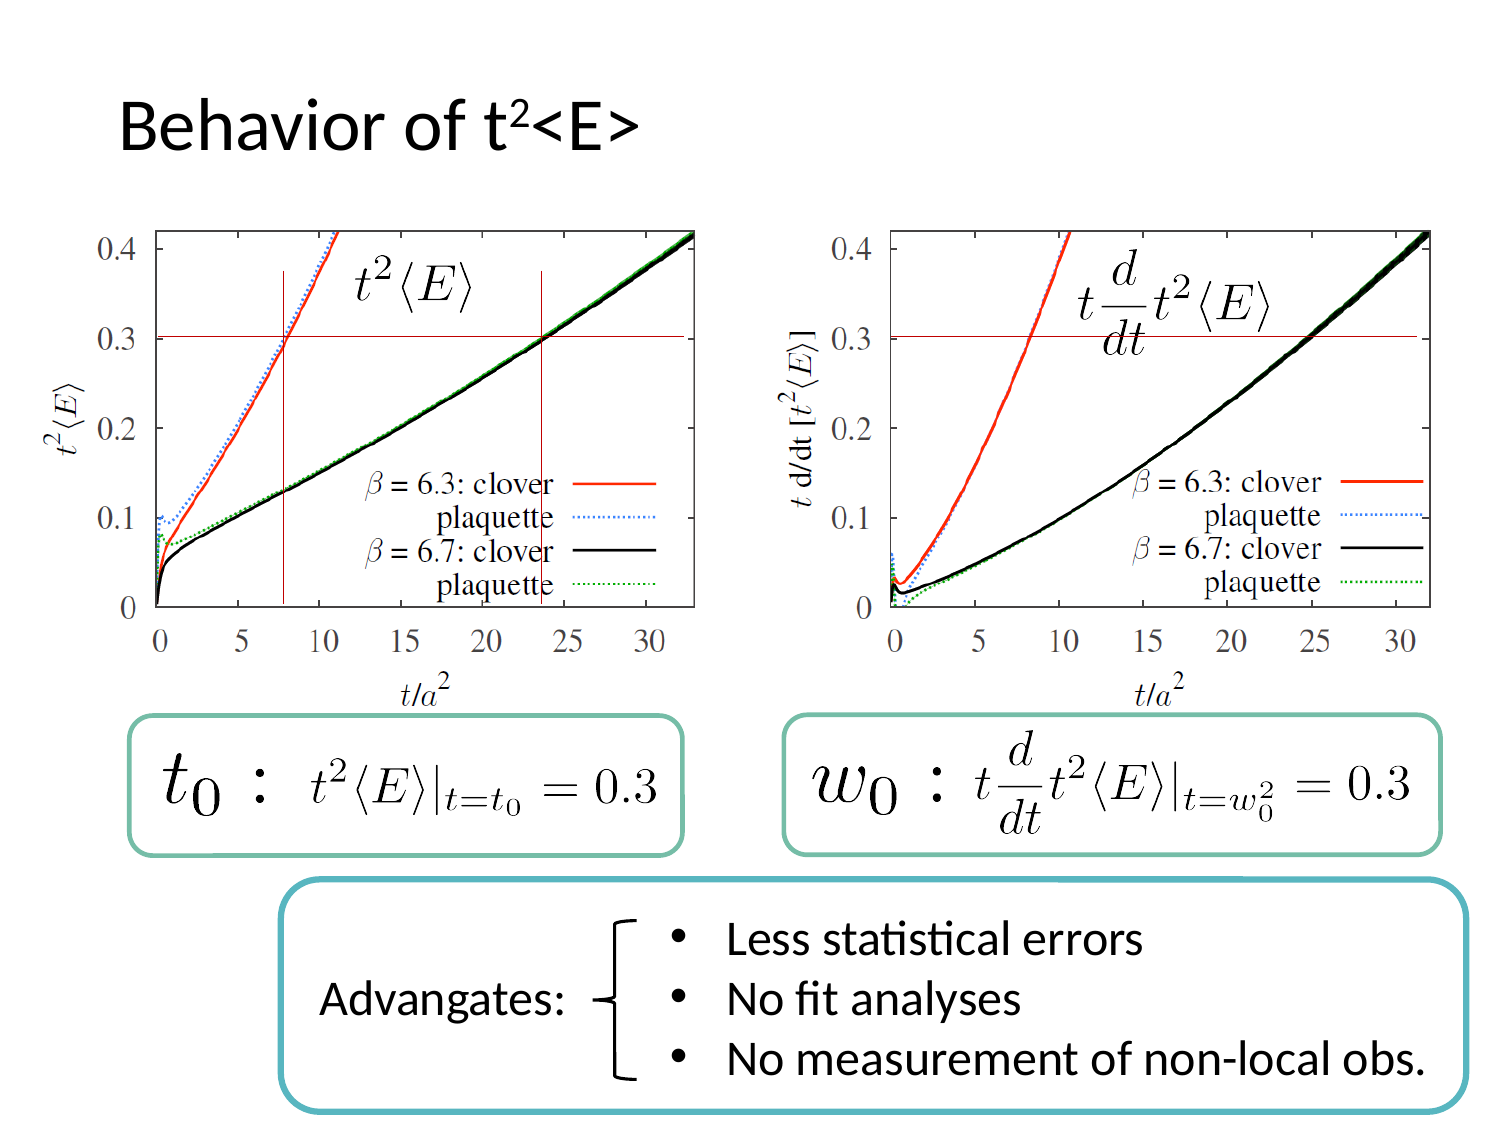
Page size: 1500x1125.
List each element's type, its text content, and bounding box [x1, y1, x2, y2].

text_box Advangates: [637, 958, 713, 1034]
picture [812, 766, 941, 815]
text_box [128, 720, 684, 857]
title Behavior of t2<E> [103, 17, 1397, 216]
text_box [592, 919, 637, 1081]
text_box [279, 878, 1468, 1113]
picture [311, 758, 656, 816]
text_box Less statistical errors No fit analyses No measurement of non-local obs. [655, 897, 1443, 1093]
picture [28, 216, 1464, 720]
picture [163, 753, 264, 816]
text_box Advangates: [304, 958, 613, 1034]
text_box [782, 720, 1442, 856]
picture [974, 730, 1409, 835]
